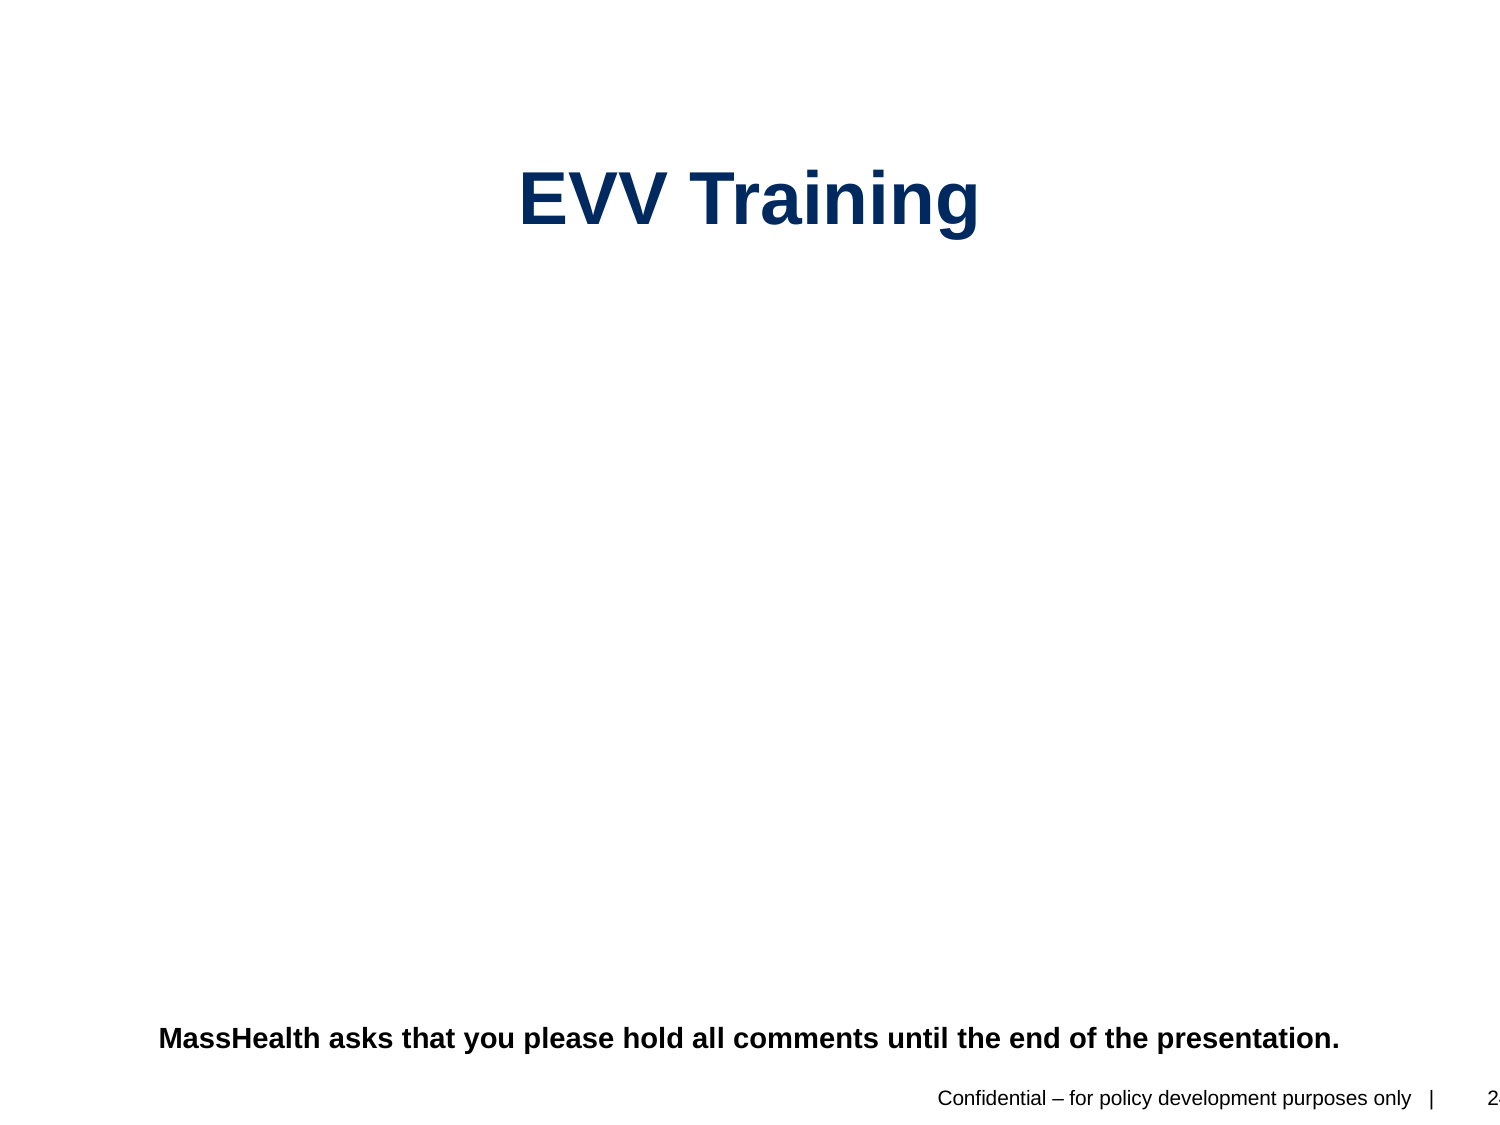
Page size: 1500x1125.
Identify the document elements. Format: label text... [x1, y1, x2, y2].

text_box MassHealth asks that you please hold all comments until the end of the presentation. [108, 1012, 1392, 1063]
title EVV Training [89, 149, 1411, 241]
